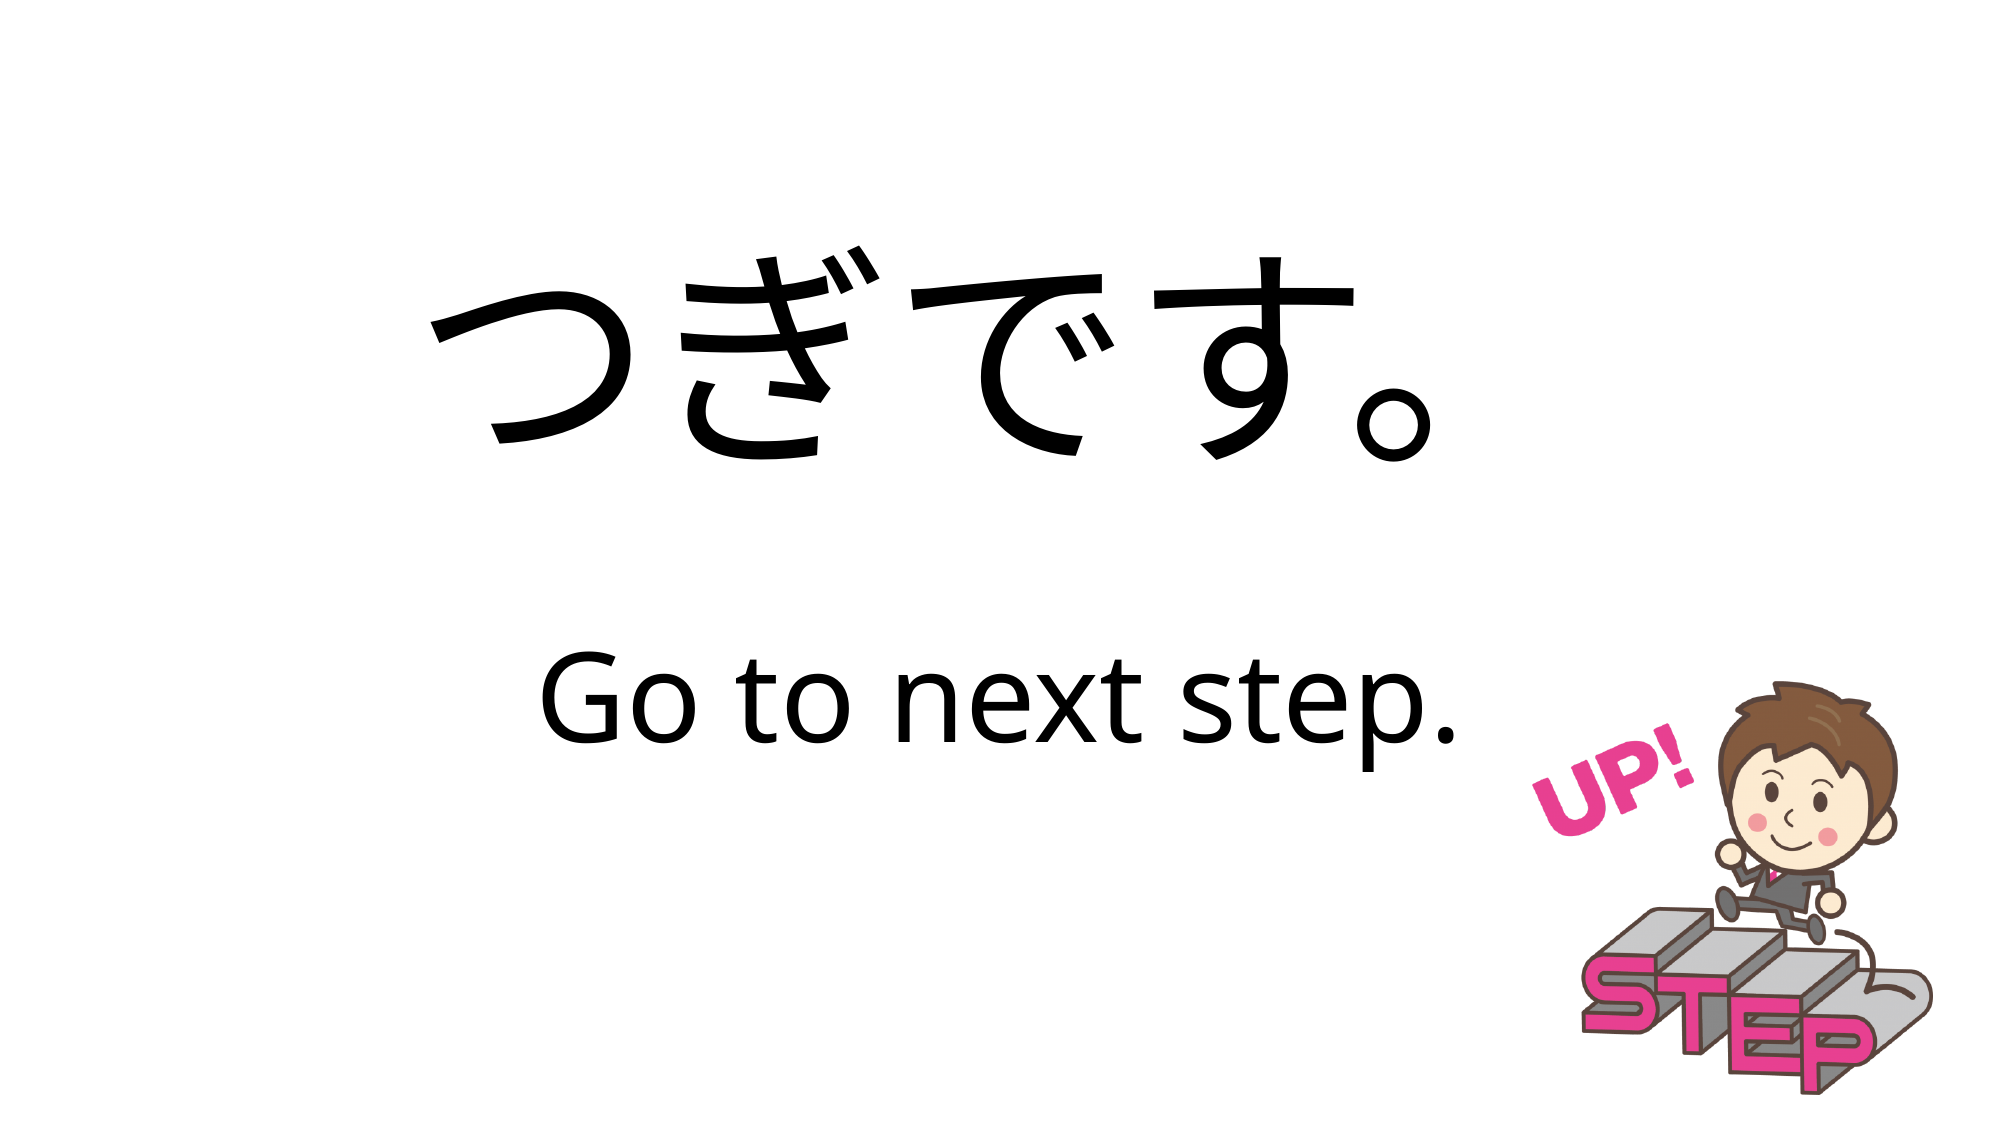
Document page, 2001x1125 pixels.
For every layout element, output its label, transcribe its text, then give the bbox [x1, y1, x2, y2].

title つぎです。 Go to next step. [0, 0, 2000, 1010]
picture [1532, 681, 1933, 1095]
